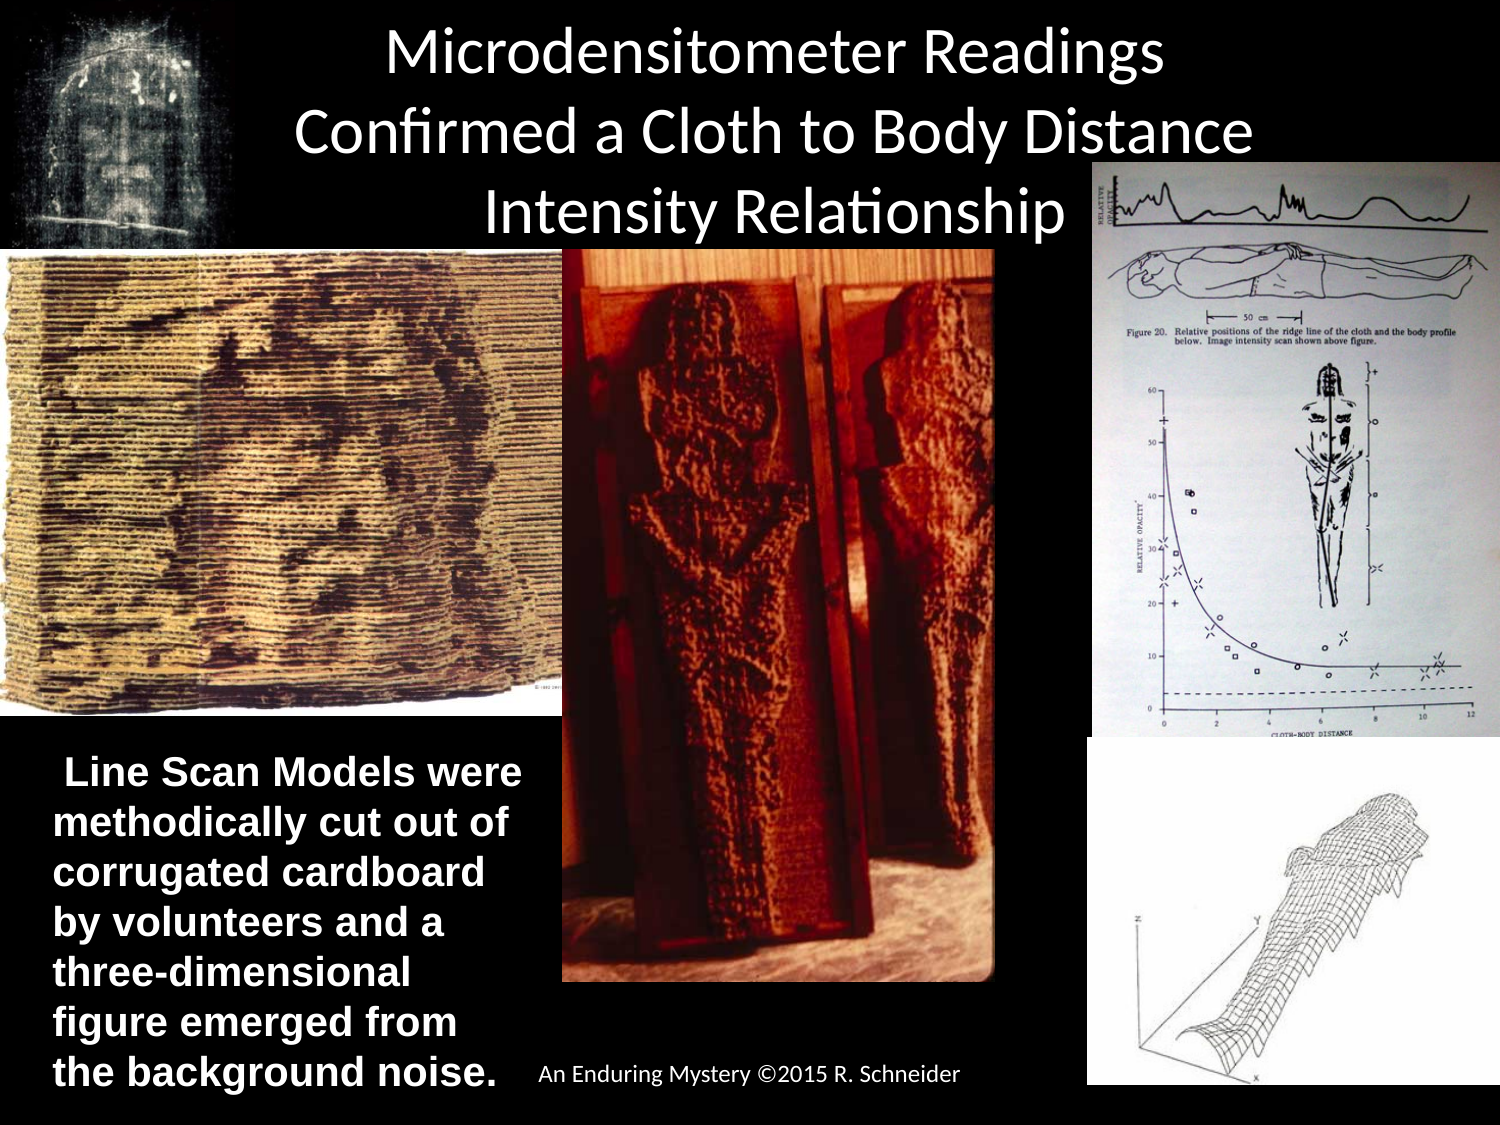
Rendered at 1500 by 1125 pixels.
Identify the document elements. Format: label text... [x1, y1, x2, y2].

text_box Microdensitometer Readings Confirmed a Cloth to Body Distance Intensity Relationship [200, 0, 1350, 188]
picture [0, 0, 995, 983]
text_box Line Scan Models were methodically cut out of corrugated cardboard by volunteers and a three-dimensional figure emerged from the background noise. [37, 737, 541, 1103]
slide_number 22 [1074, 1042, 1425, 1103]
picture [1087, 162, 1500, 1085]
footer An Enduring Mystery ©2015 R. Schneider [541, 1042, 988, 1103]
